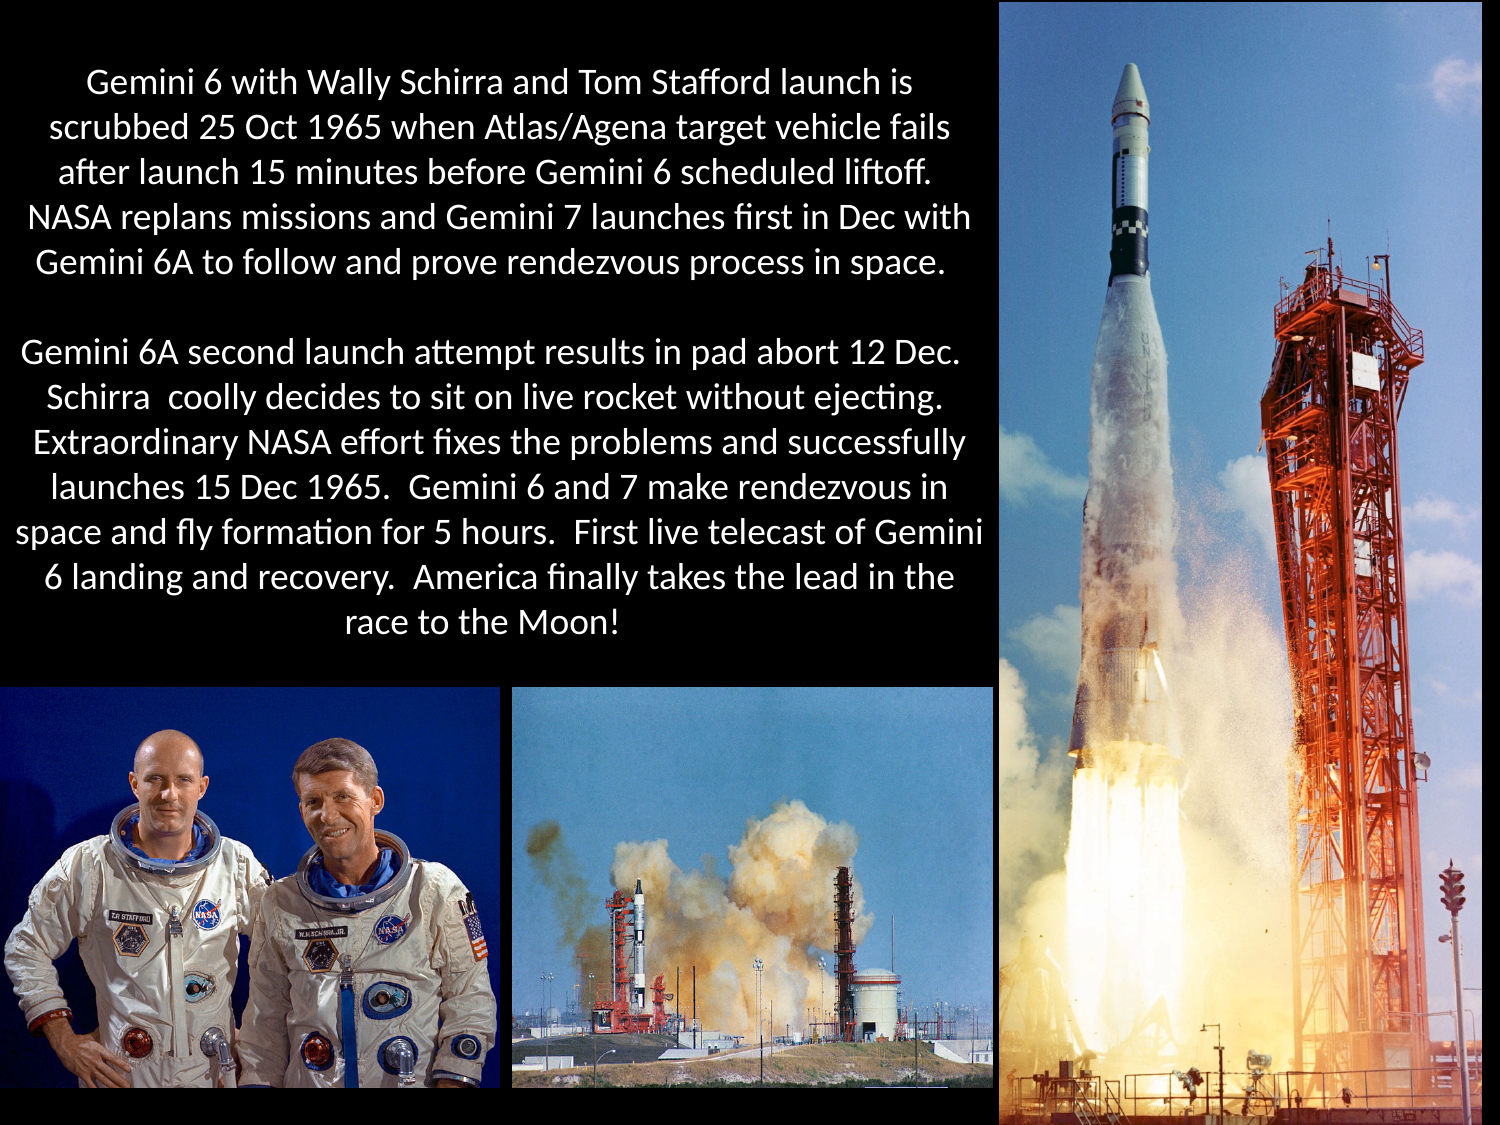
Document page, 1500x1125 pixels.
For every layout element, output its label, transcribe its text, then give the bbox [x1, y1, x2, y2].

text_box Gemini 6 with Wally Schirra and Tom Stafford launch is scrubbed 25 Oct 1965 when Atlas/Agena target vehicle fails after launch 15 minutes before Gemini 6 scheduled liftoff. NASA replans missions and Gemini 7 launches first in Dec with Gemini 6A to follow and prove rendezvous process in space. Gemini 6A second launch attempt results in pad abort 12 Dec. Schirra coolly decides to sit on live rocket without ejecting. Extraordinary NASA effort fixes the problems and successfully launches 15 Dec 1965. Gemini 6 and 7 make rendezvous in space and fly formation for 5 hours. First live telecast of Gemini 6 landing and recovery. America finally takes the lead in the race to the Moon! [0, 49, 994, 650]
picture [0, 687, 501, 1088]
picture [512, 687, 993, 1088]
picture [999, 2, 1482, 1125]
